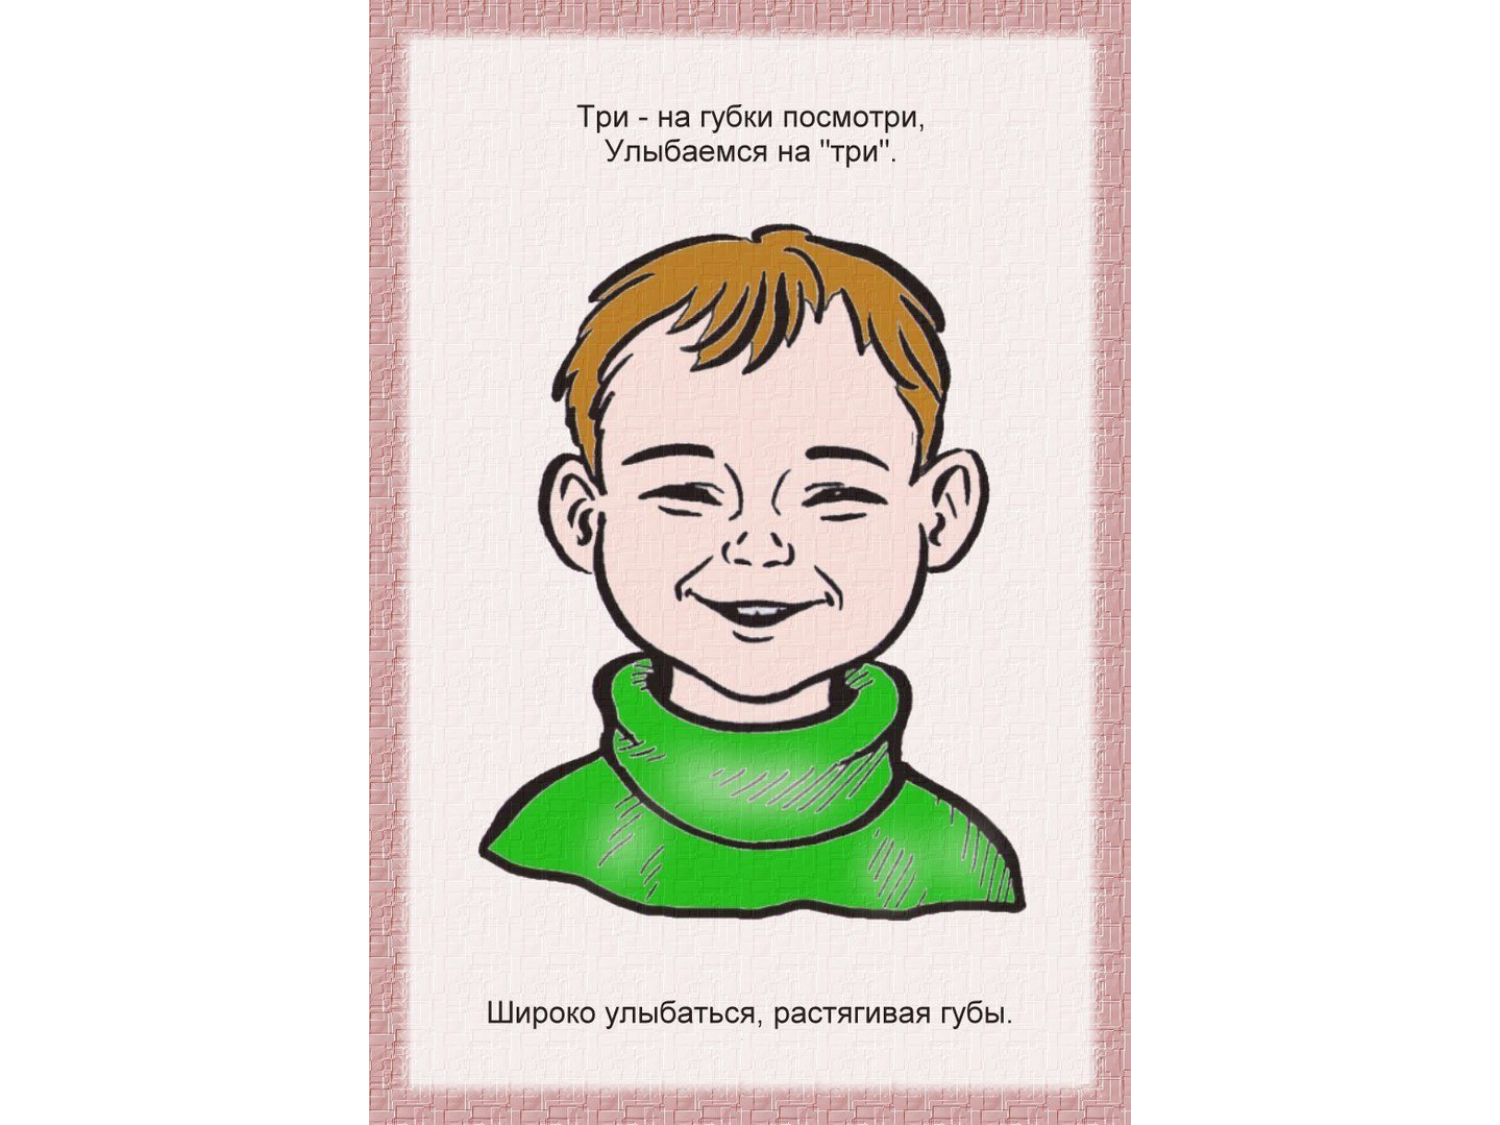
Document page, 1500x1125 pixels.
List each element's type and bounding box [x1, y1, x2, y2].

picture [368, 0, 1131, 1125]
